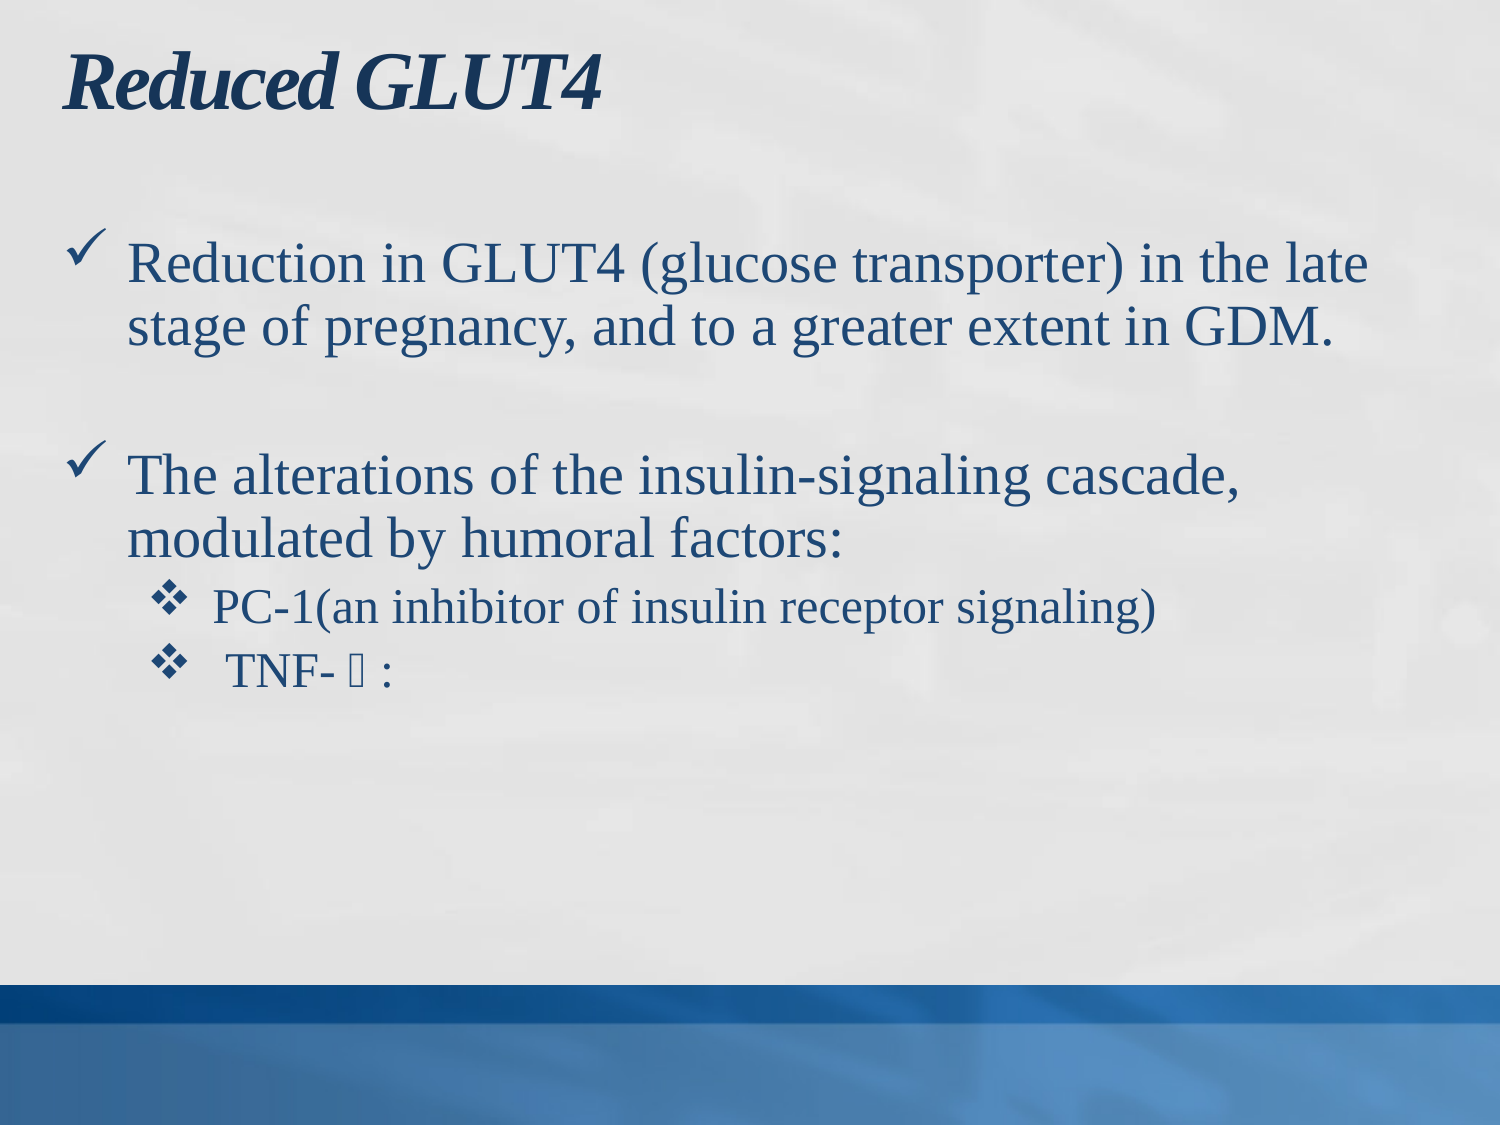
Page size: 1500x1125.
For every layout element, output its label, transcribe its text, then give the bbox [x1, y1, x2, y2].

picture [0, 0, 1500, 1125]
title Reduced GLUT4 [62, 37, 1438, 129]
list Reduction in GLUT4 (glucose transporter) in the late stage of pregnancy, and to a greater extent in GDM. The alterations of the insulin-signaling cascade, modulated by humoral factors: PC-1(an inhibitor of insulin receptor signaling) TNF- : [62, 231, 1438, 712]
